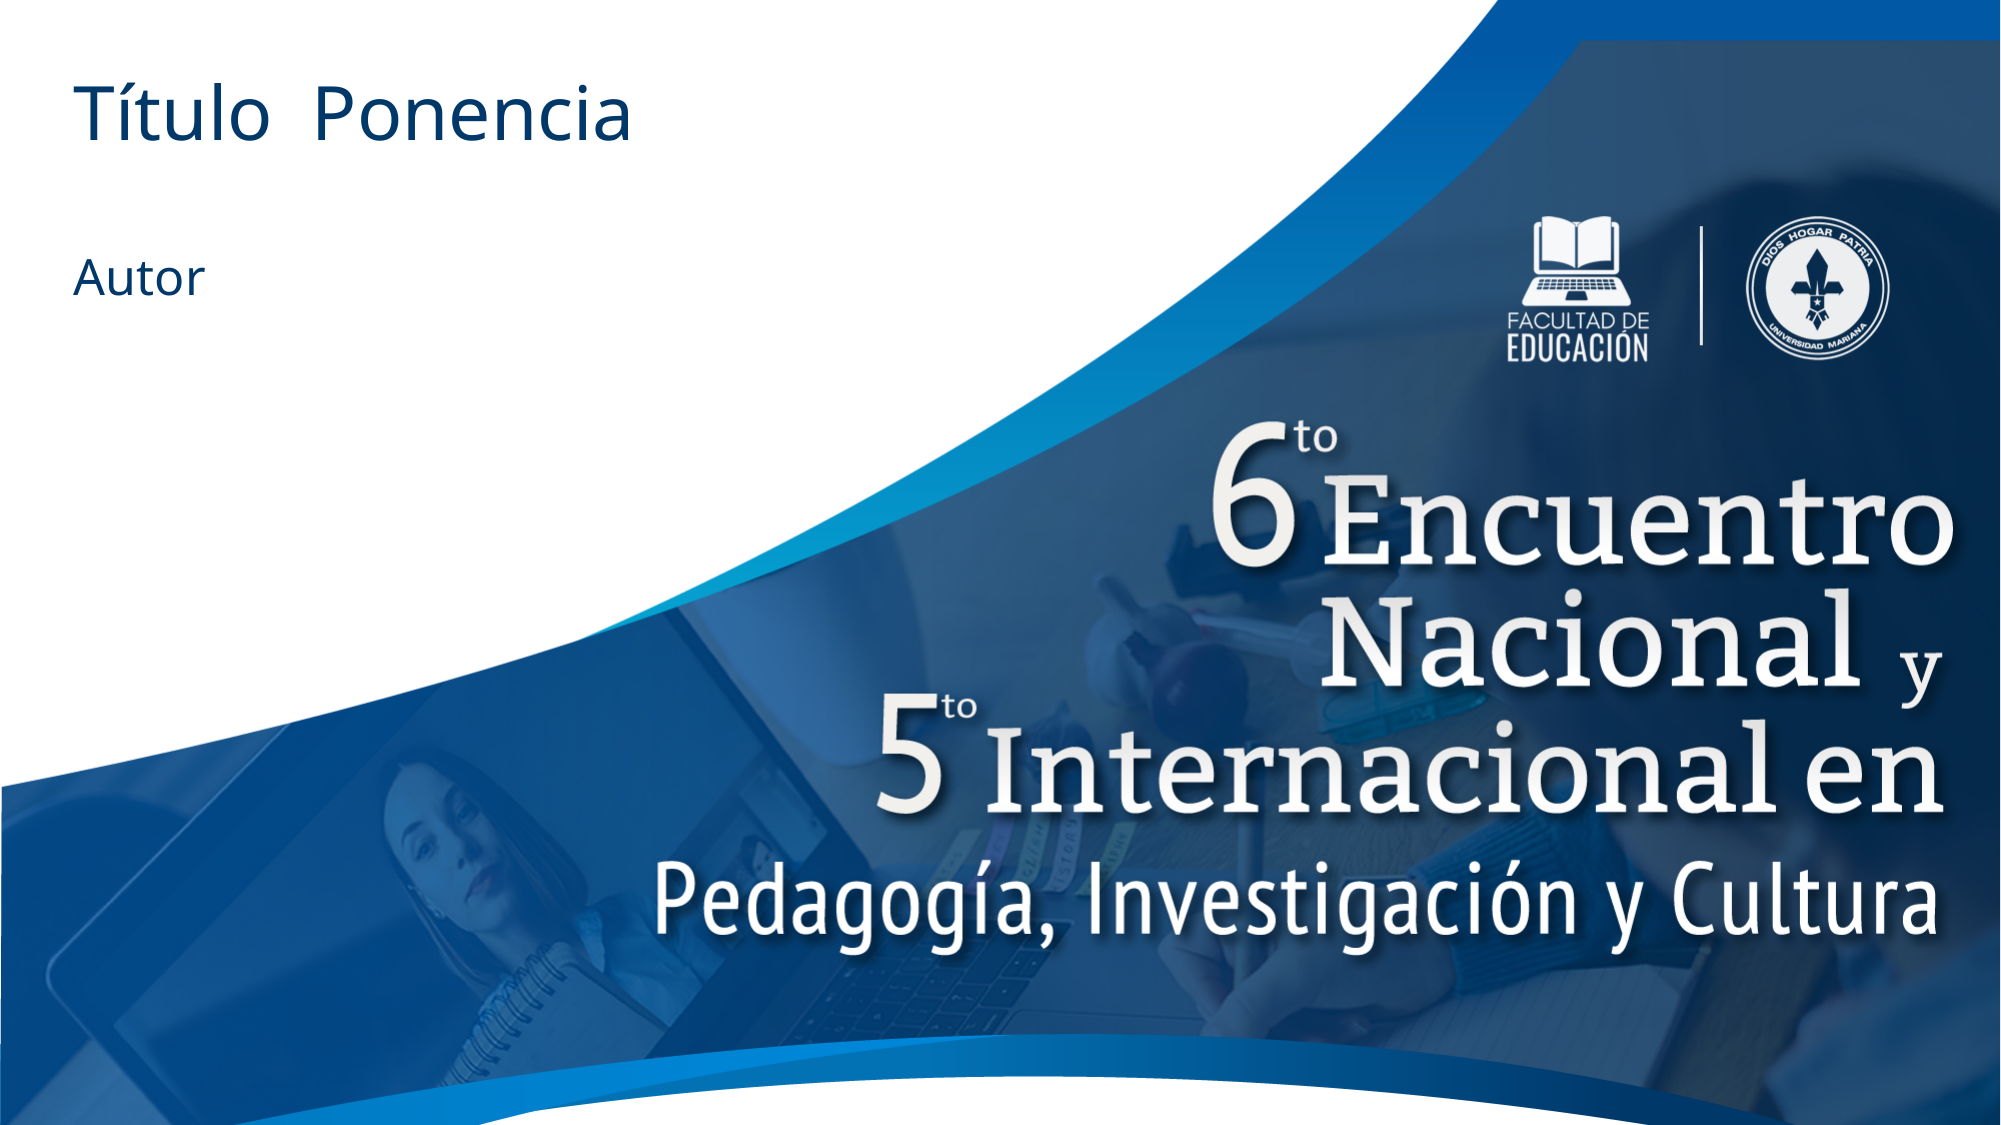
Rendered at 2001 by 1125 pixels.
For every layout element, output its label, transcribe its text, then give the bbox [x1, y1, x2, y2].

subtitle Título Ponencia Autor [58, 68, 1322, 481]
picture [0, 0, 2001, 1125]
